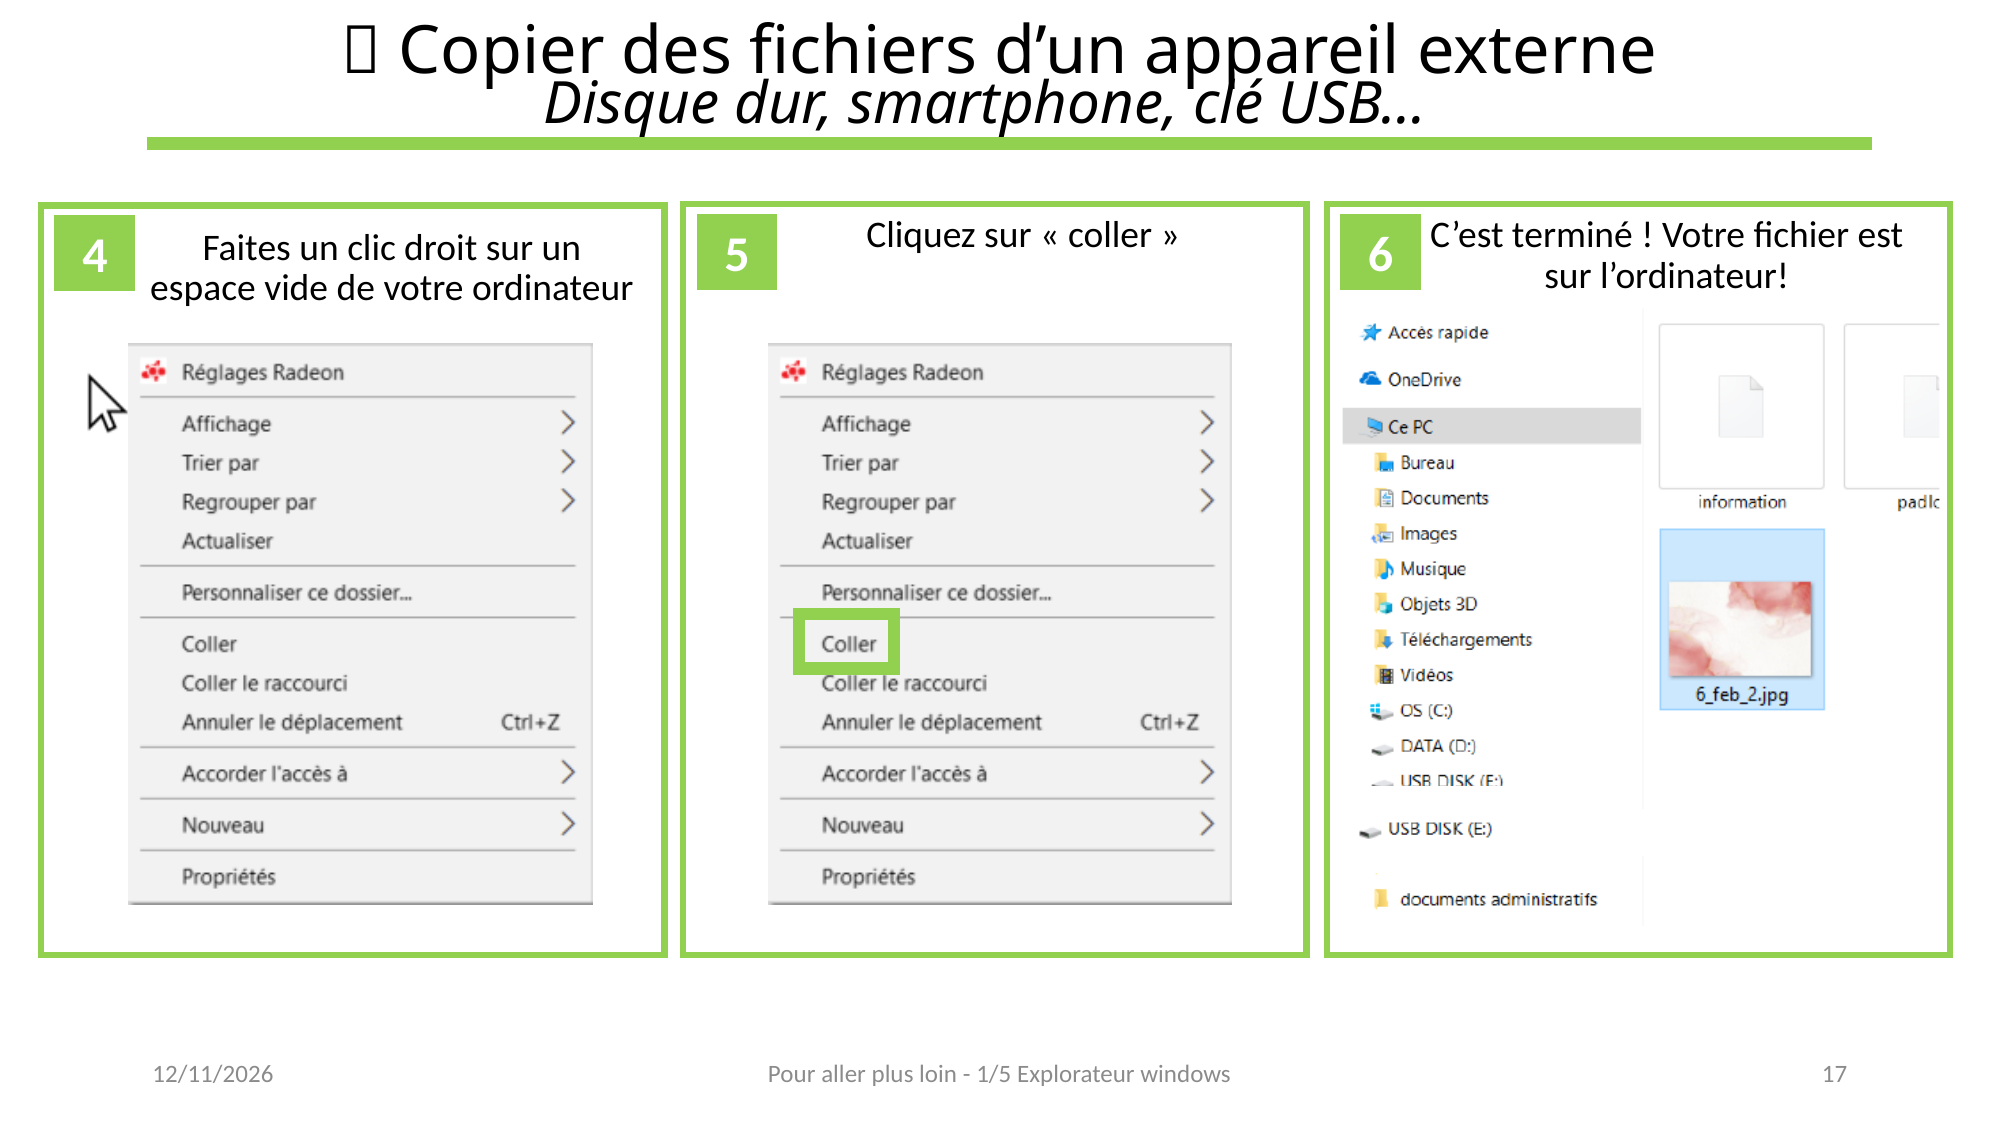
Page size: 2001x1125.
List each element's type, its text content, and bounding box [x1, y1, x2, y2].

picture [67, 343, 593, 905]
slide_number 17 [1412, 1042, 1863, 1103]
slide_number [137, 1042, 588, 1103]
title 📲 Copier des fichiers d’un appareil externe [137, 0, 1863, 161]
footer Pour aller plus loin - 1/5 Explorateur windows [662, 1042, 1338, 1103]
text_box [40, 204, 665, 956]
text_box [682, 203, 1307, 956]
text_box [1326, 203, 1951, 956]
text_box Disque dur, smartphone, clé USB… [485, 57, 1486, 143]
picture [1342, 302, 1940, 926]
picture [768, 343, 1232, 905]
